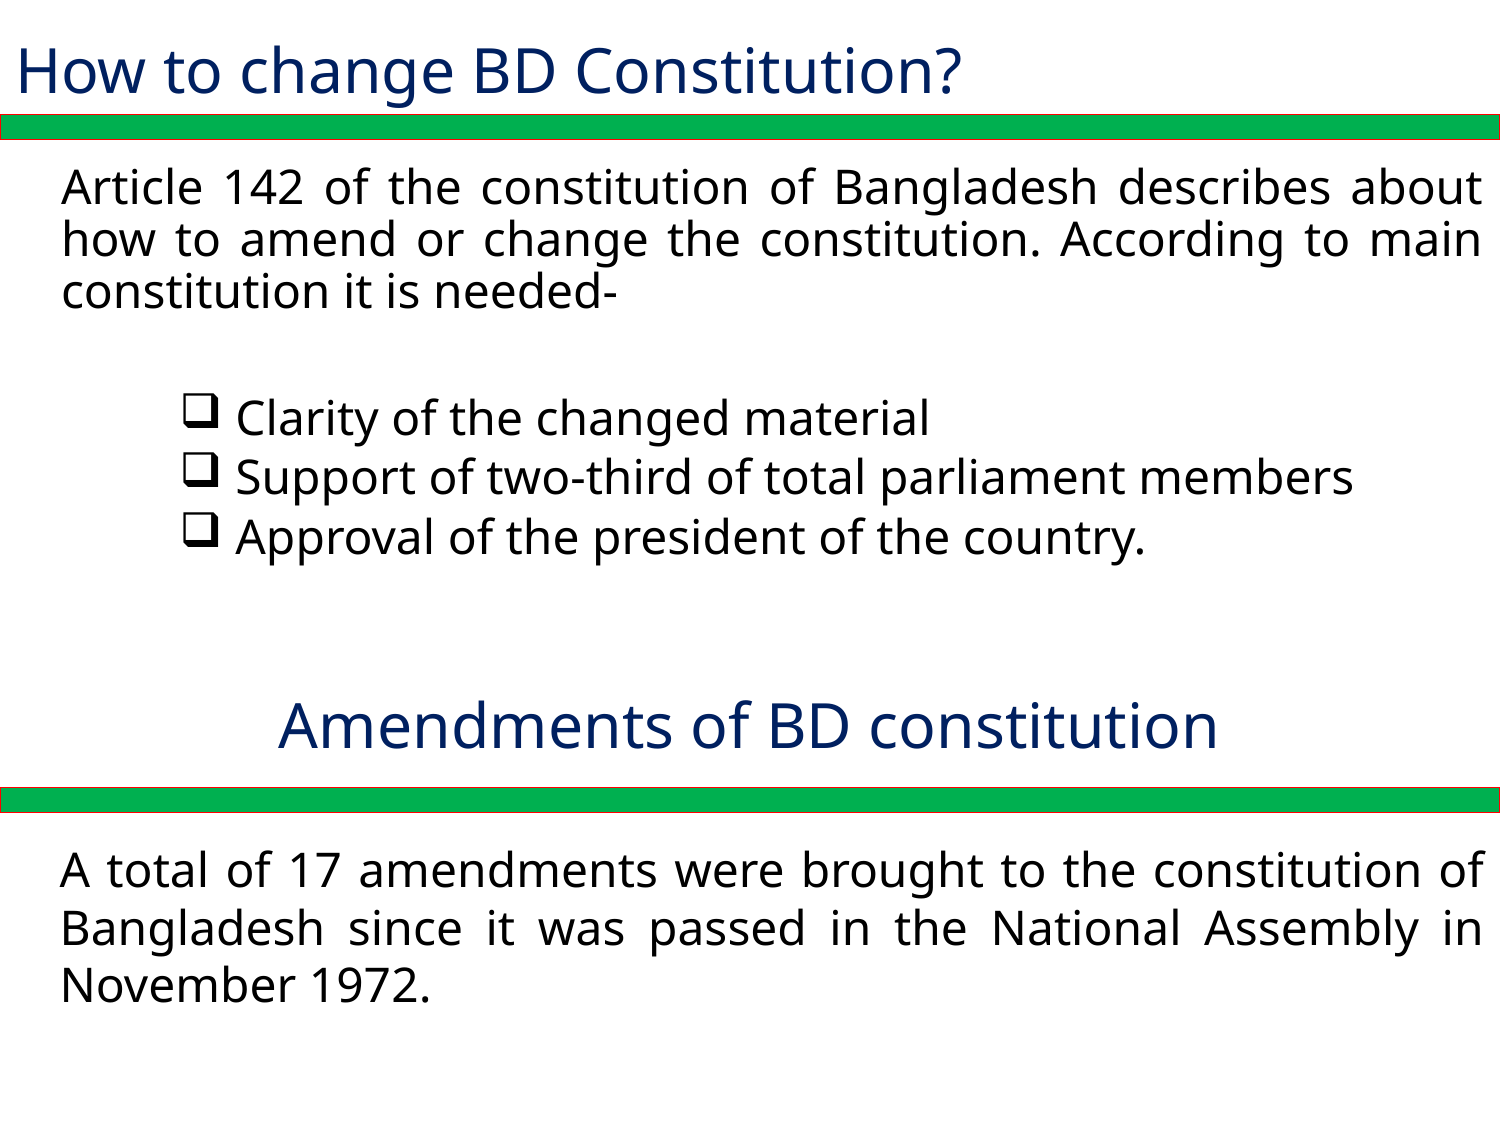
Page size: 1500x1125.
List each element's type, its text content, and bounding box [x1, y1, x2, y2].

text_box A total of 17 amendments were brought to the constitution of Bangladesh since it was passed in the National Assembly in November 1972. [31, 833, 1500, 1052]
title How to change BD Constitution? [0, 140, 1500, 146]
text_box Amendments of BD constitution [0, 677, 1500, 771]
title How to change BD Constitution? [0, 0, 1500, 114]
list Article 142 of the constitution of Bangladesh describes about how to amend or change the constitution. According to main constitution it is needed- Clarity of the changed material Support of two-third of total parliament members Approval of the president of the country. [31, 156, 1500, 625]
text_box [0, 114, 1500, 140]
text_box [0, 787, 1500, 813]
